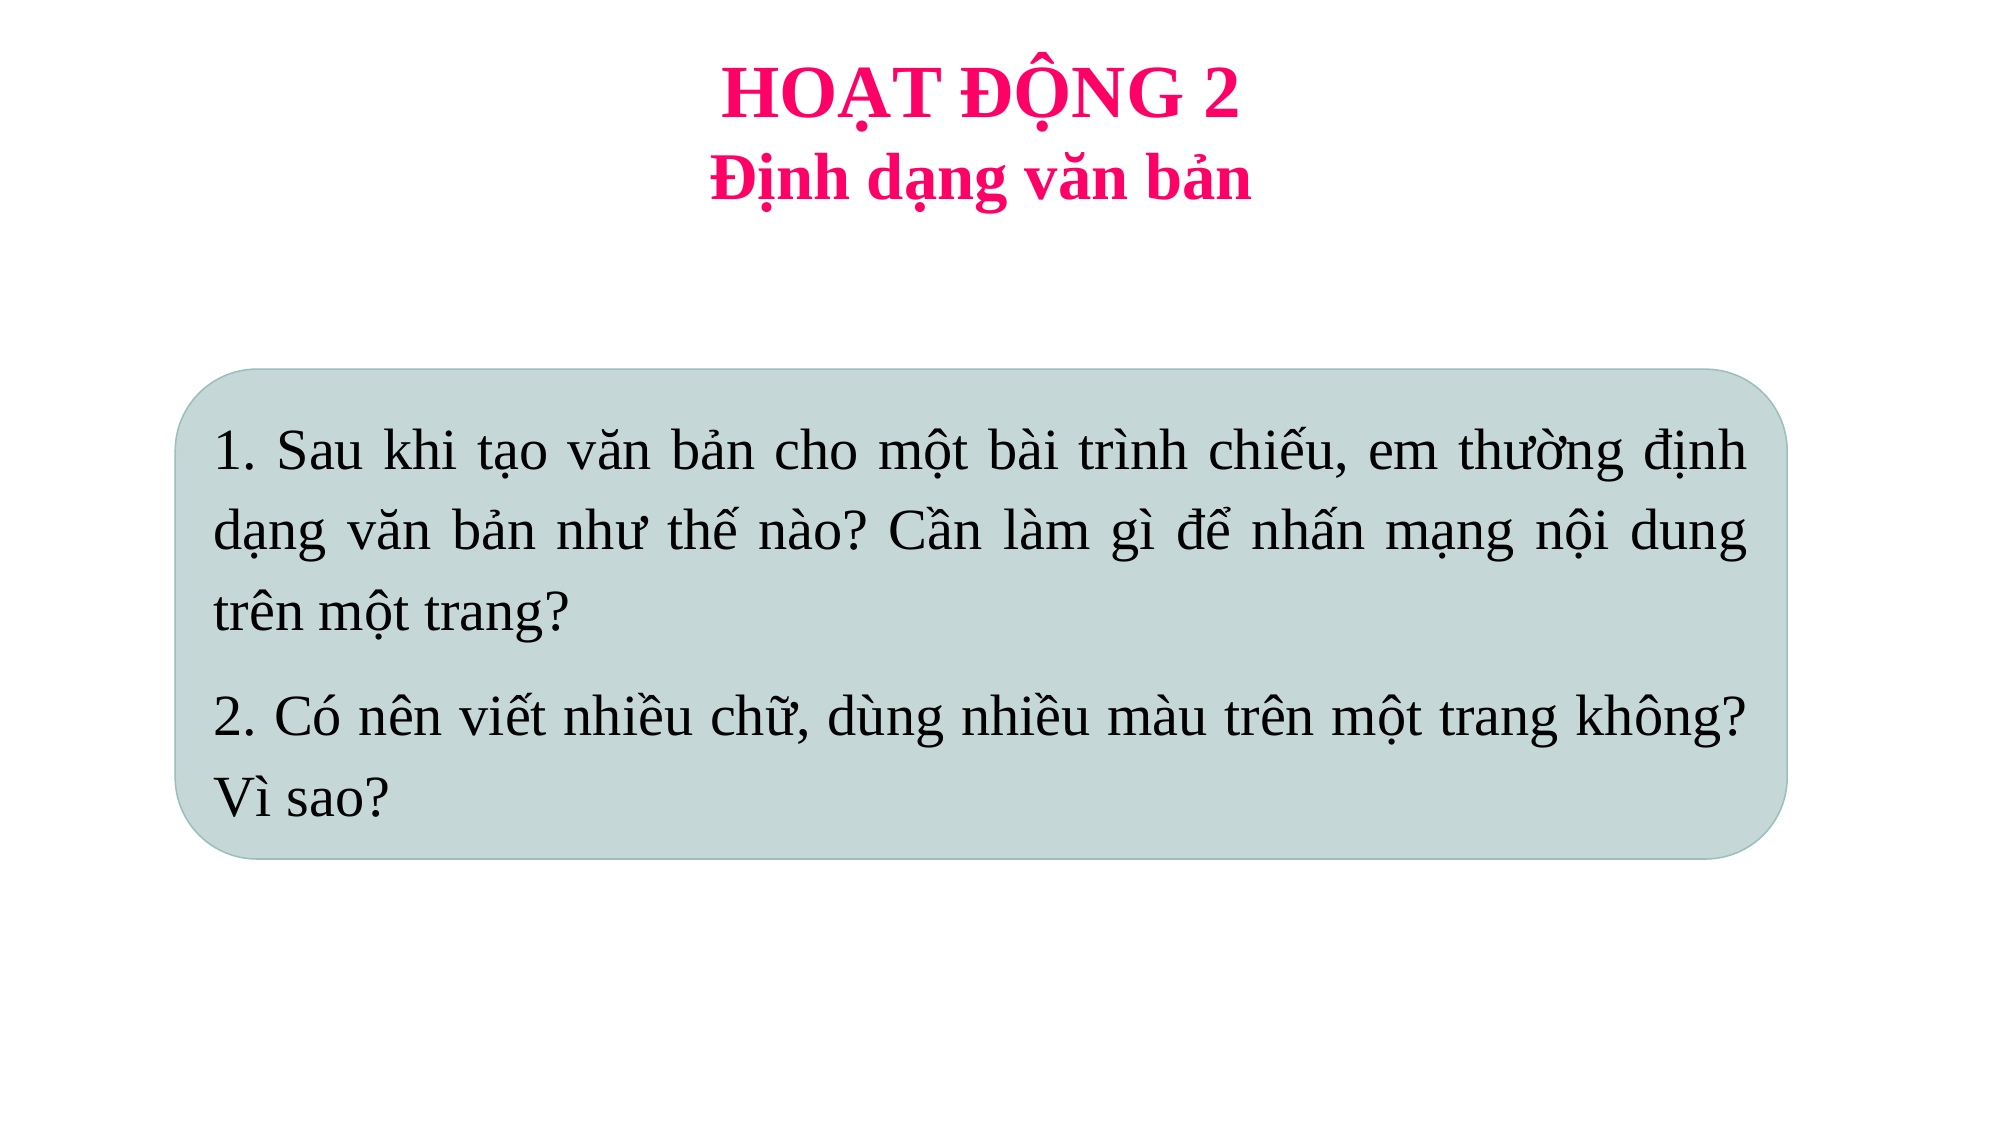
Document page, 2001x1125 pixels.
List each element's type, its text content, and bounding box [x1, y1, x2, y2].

text_box 1. Sau khi tạo văn bản cho một bài trình chiếu, em thường định dạng văn bản như thế nào? Cần làm gì để nhấn mạng nội dung trên một trang? 2. Có nên viết nhiều chữ, dùng nhiều màu trên một trang không? Vì sao? [174, 368, 1788, 860]
text_box HOẠT ĐỘNG 2 Định dạng văn bản [87, 35, 1875, 245]
